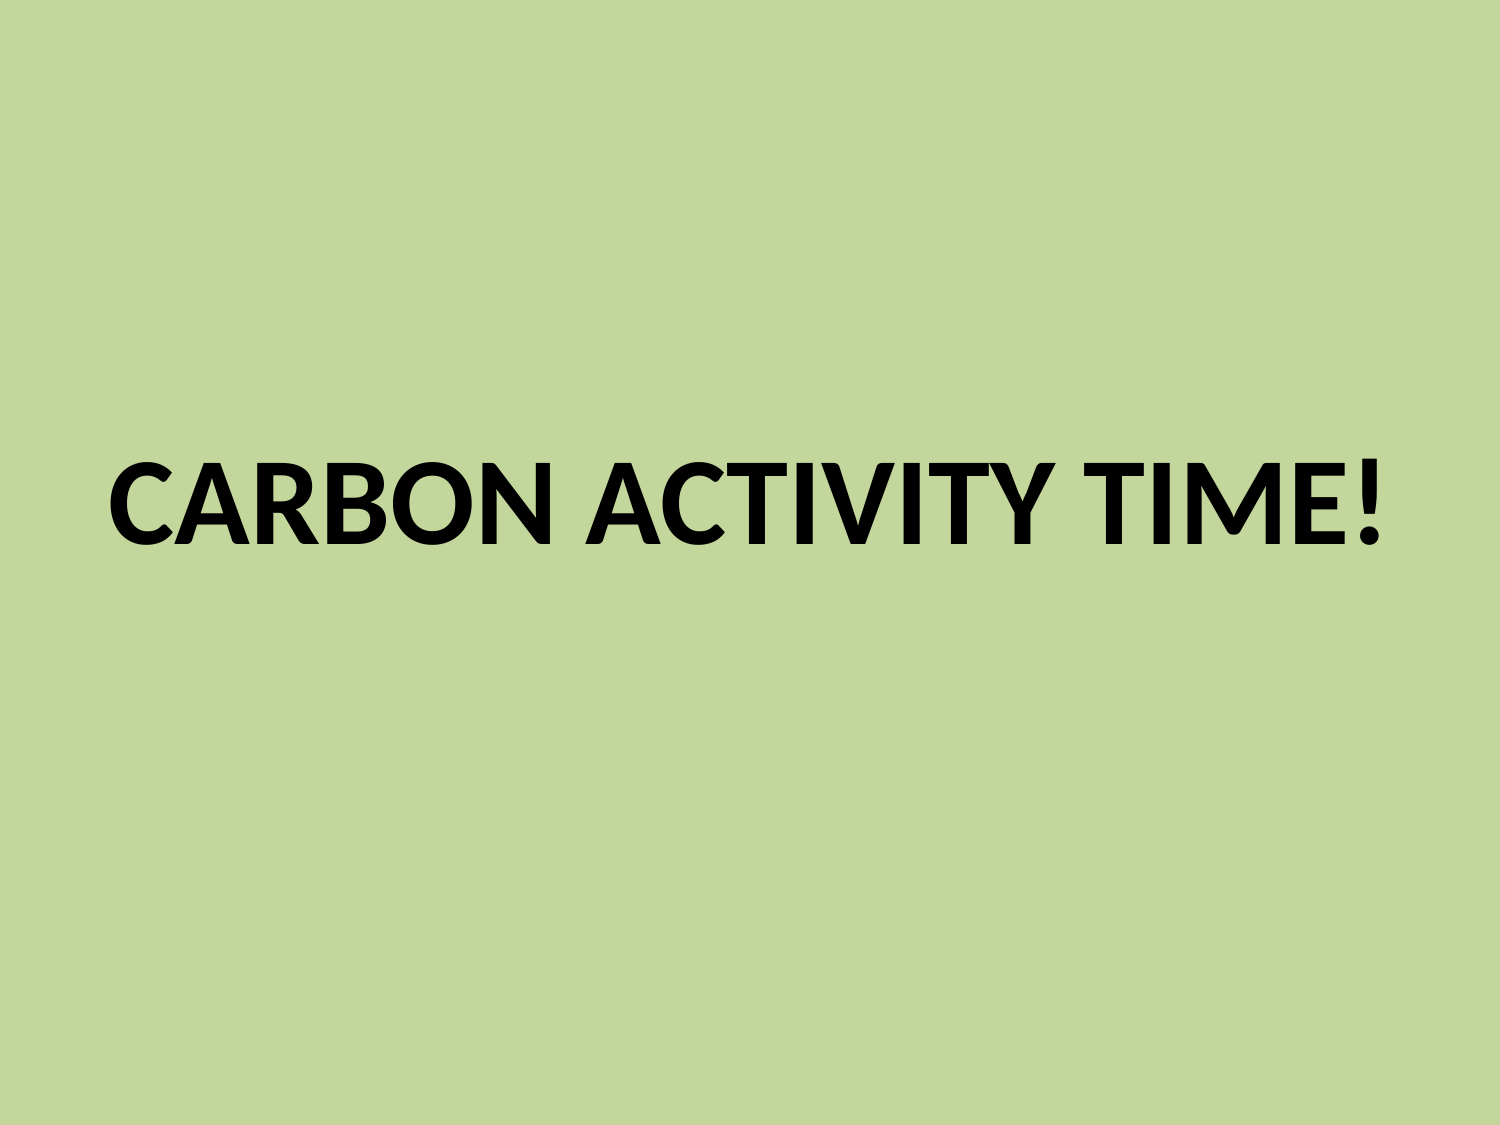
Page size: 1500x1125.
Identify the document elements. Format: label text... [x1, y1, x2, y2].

text_box CARBON ACTIVITY TIME! [0, 412, 1500, 578]
